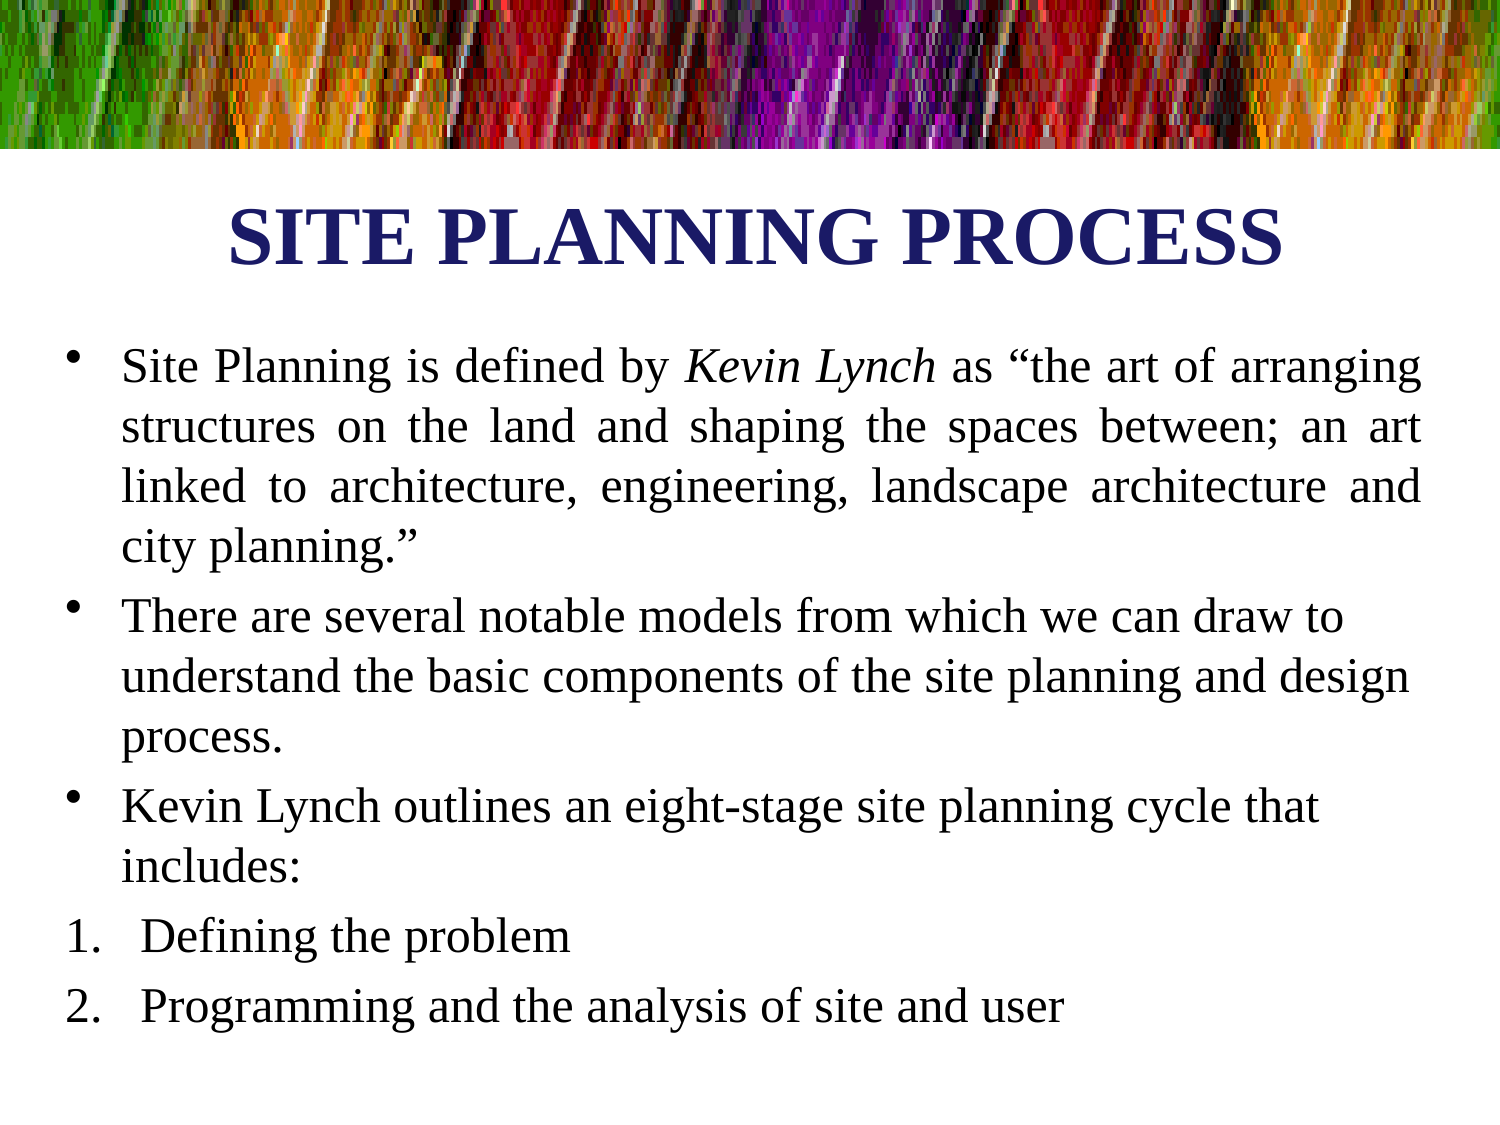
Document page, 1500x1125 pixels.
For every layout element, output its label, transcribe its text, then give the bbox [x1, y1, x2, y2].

title SITE PLANNING PROCESS [49, 137, 1463, 326]
list Site Planning is defined by Kevin Lynch as “the art of arranging structures on the land and shaping the spaces between; an art linked to architecture, engineering, landscape architecture and city planning.” There are several notable models from which we can draw to understand the basic components of the site planning and design process. Kevin Lynch outlines an eight-stage site planning cycle that includes: Defining the problem 2. Programming and the analysis of site and user [49, 324, 1438, 1013]
picture [0, 0, 1500, 149]
